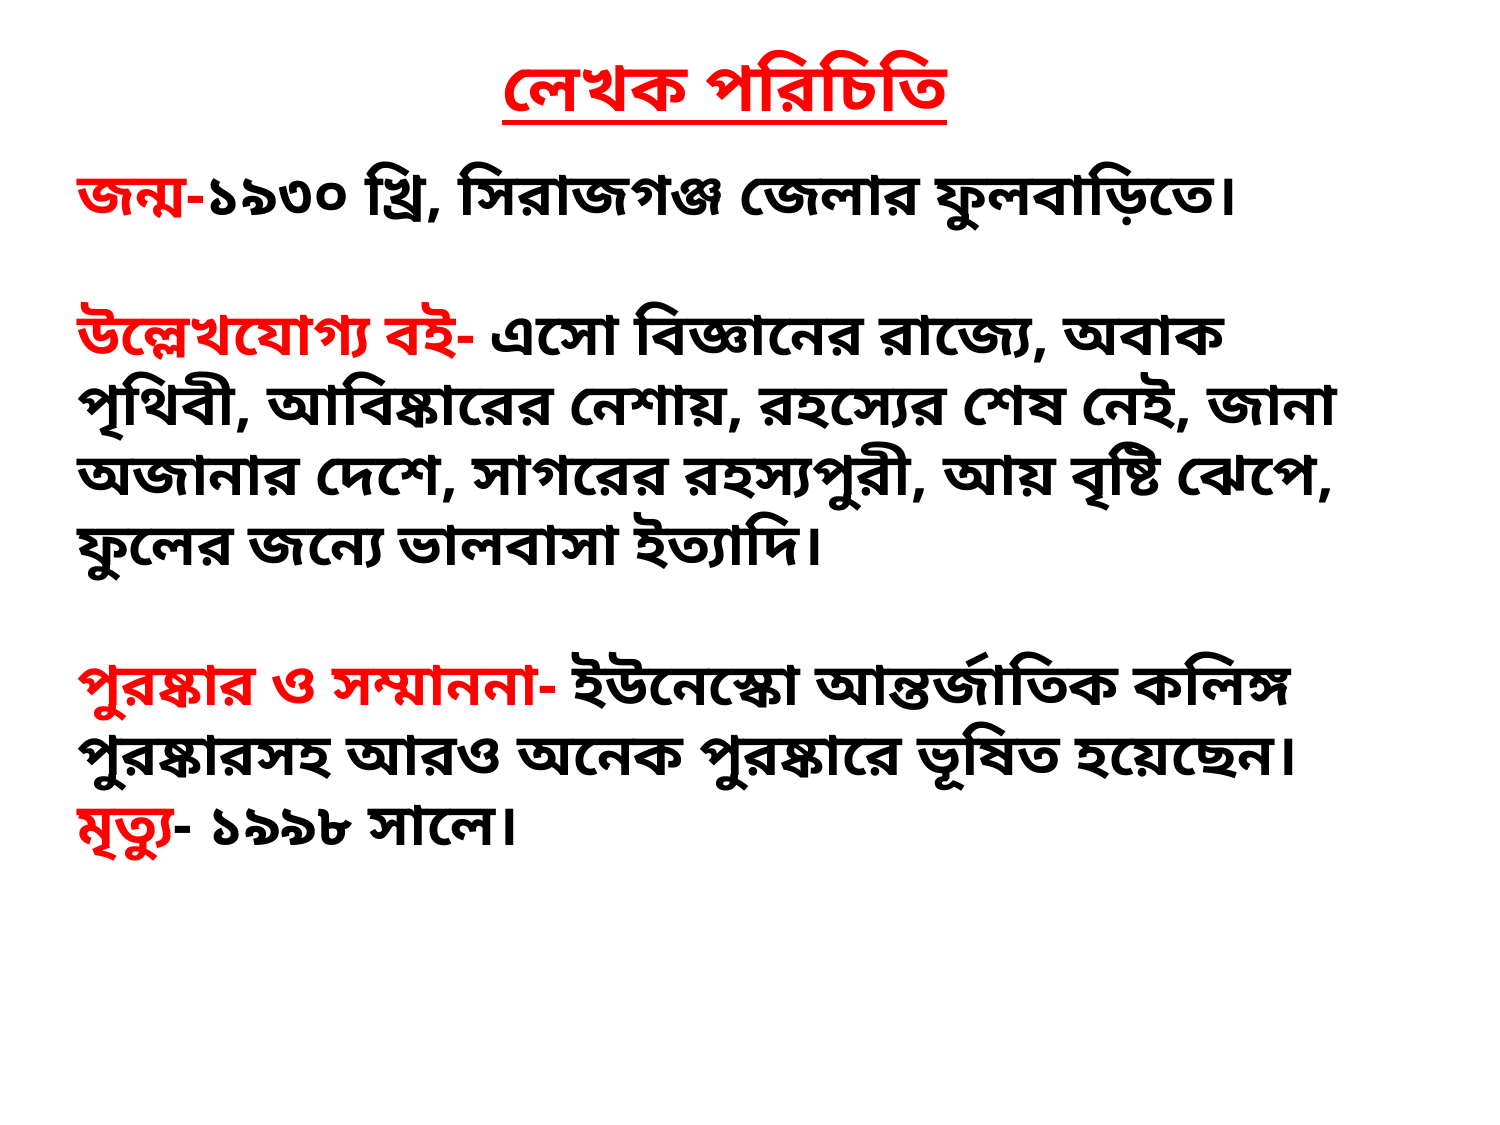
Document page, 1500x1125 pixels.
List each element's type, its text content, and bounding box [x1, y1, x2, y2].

text_box লেখক পরিচিতি [487, 37, 1050, 133]
text_box জন্ম-১৯৩০ খ্রি, সিরাজগঞ্জ জেলার ফুলবাড়িতে। উল্লেখযোগ্য বই- এসো বিজ্ঞানের রাজ্যে, অবাক পৃথিবী, আবিষ্কারের নেশায়, রহস্যের শেষ নেই, জানা অজানার দেশে, সাগরের রহস্যপুরী, আয় বৃষ্টি ঝেপে, ফুলের জন্যে ভালবাসা ইত্যাদি। পুরষ্কার ও সম্মাননা- ইউনেস্কো আন্তর্জাতিক কলিঙ্গ পুরষ্কারসহ আরও অনেক পুরষ্কারে ভূষিত হয়েছেন। মৃত্যু- ১৯৯৮ সালে। [62, 149, 1425, 945]
